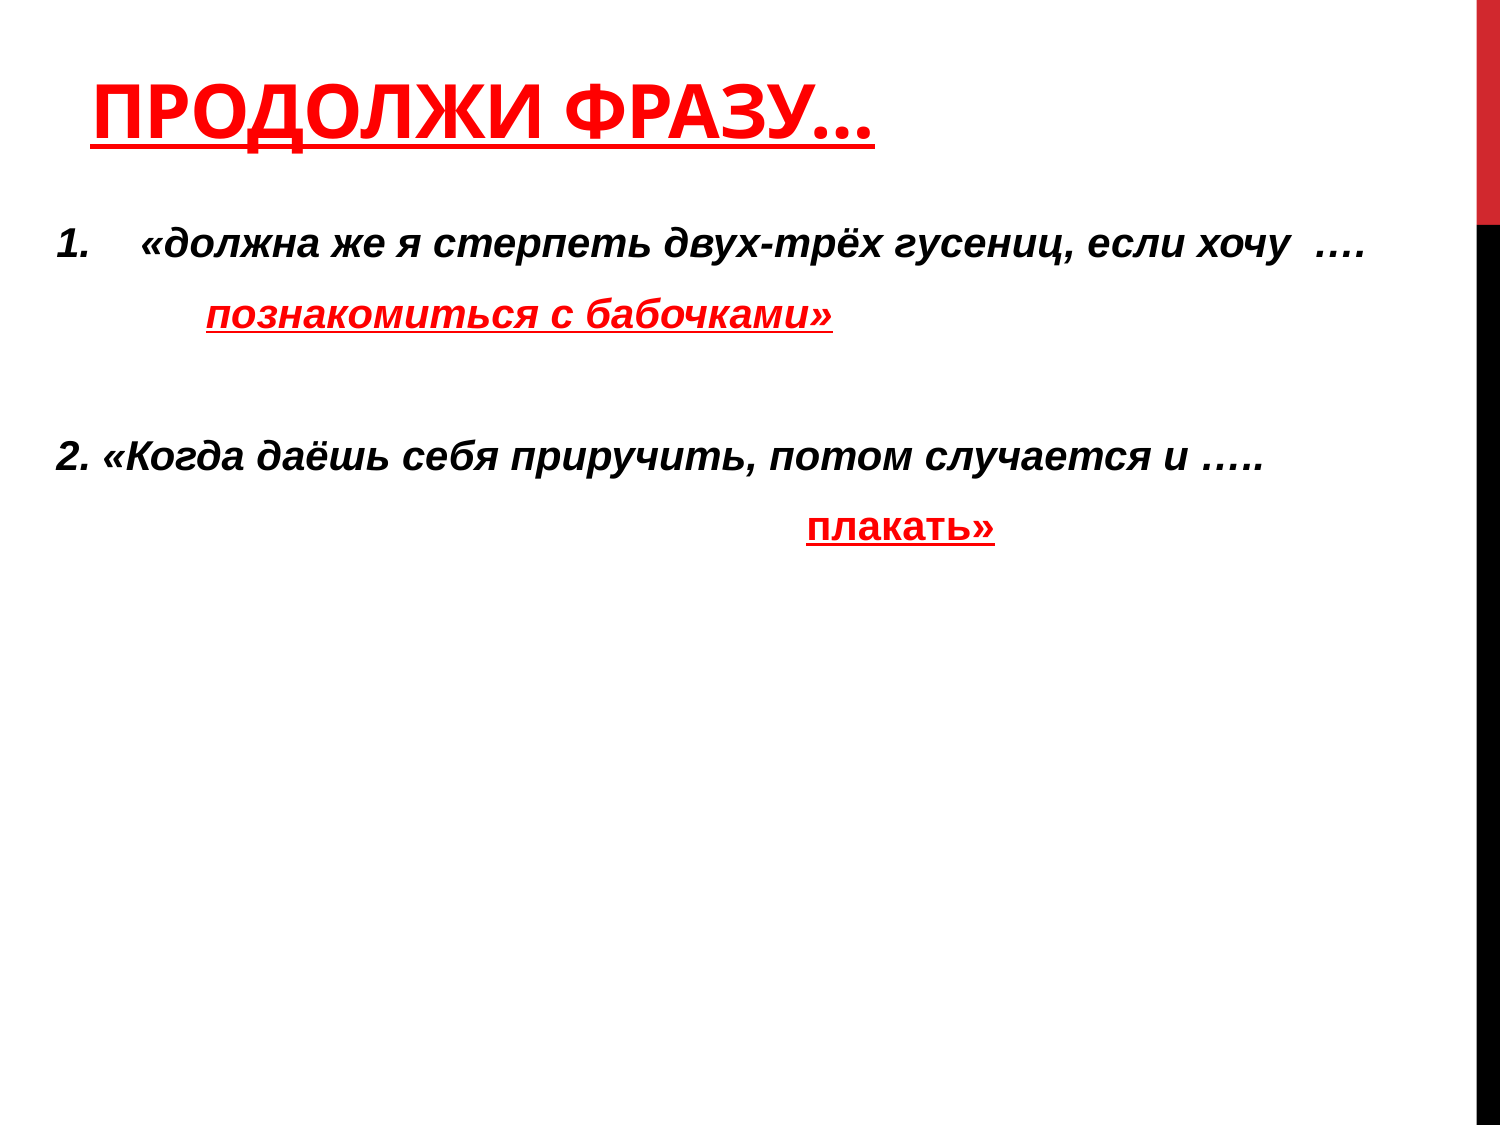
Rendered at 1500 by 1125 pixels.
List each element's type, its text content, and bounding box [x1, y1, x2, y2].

list «должна же я стерпеть двух-трёх гусениц, если хочу …. познакомиться с бабочками» 2. «Когда даёшь себя приручить, потом случается и ….. плакать» [41, 208, 1425, 1005]
title Продолжи фразу… [75, 45, 1425, 161]
